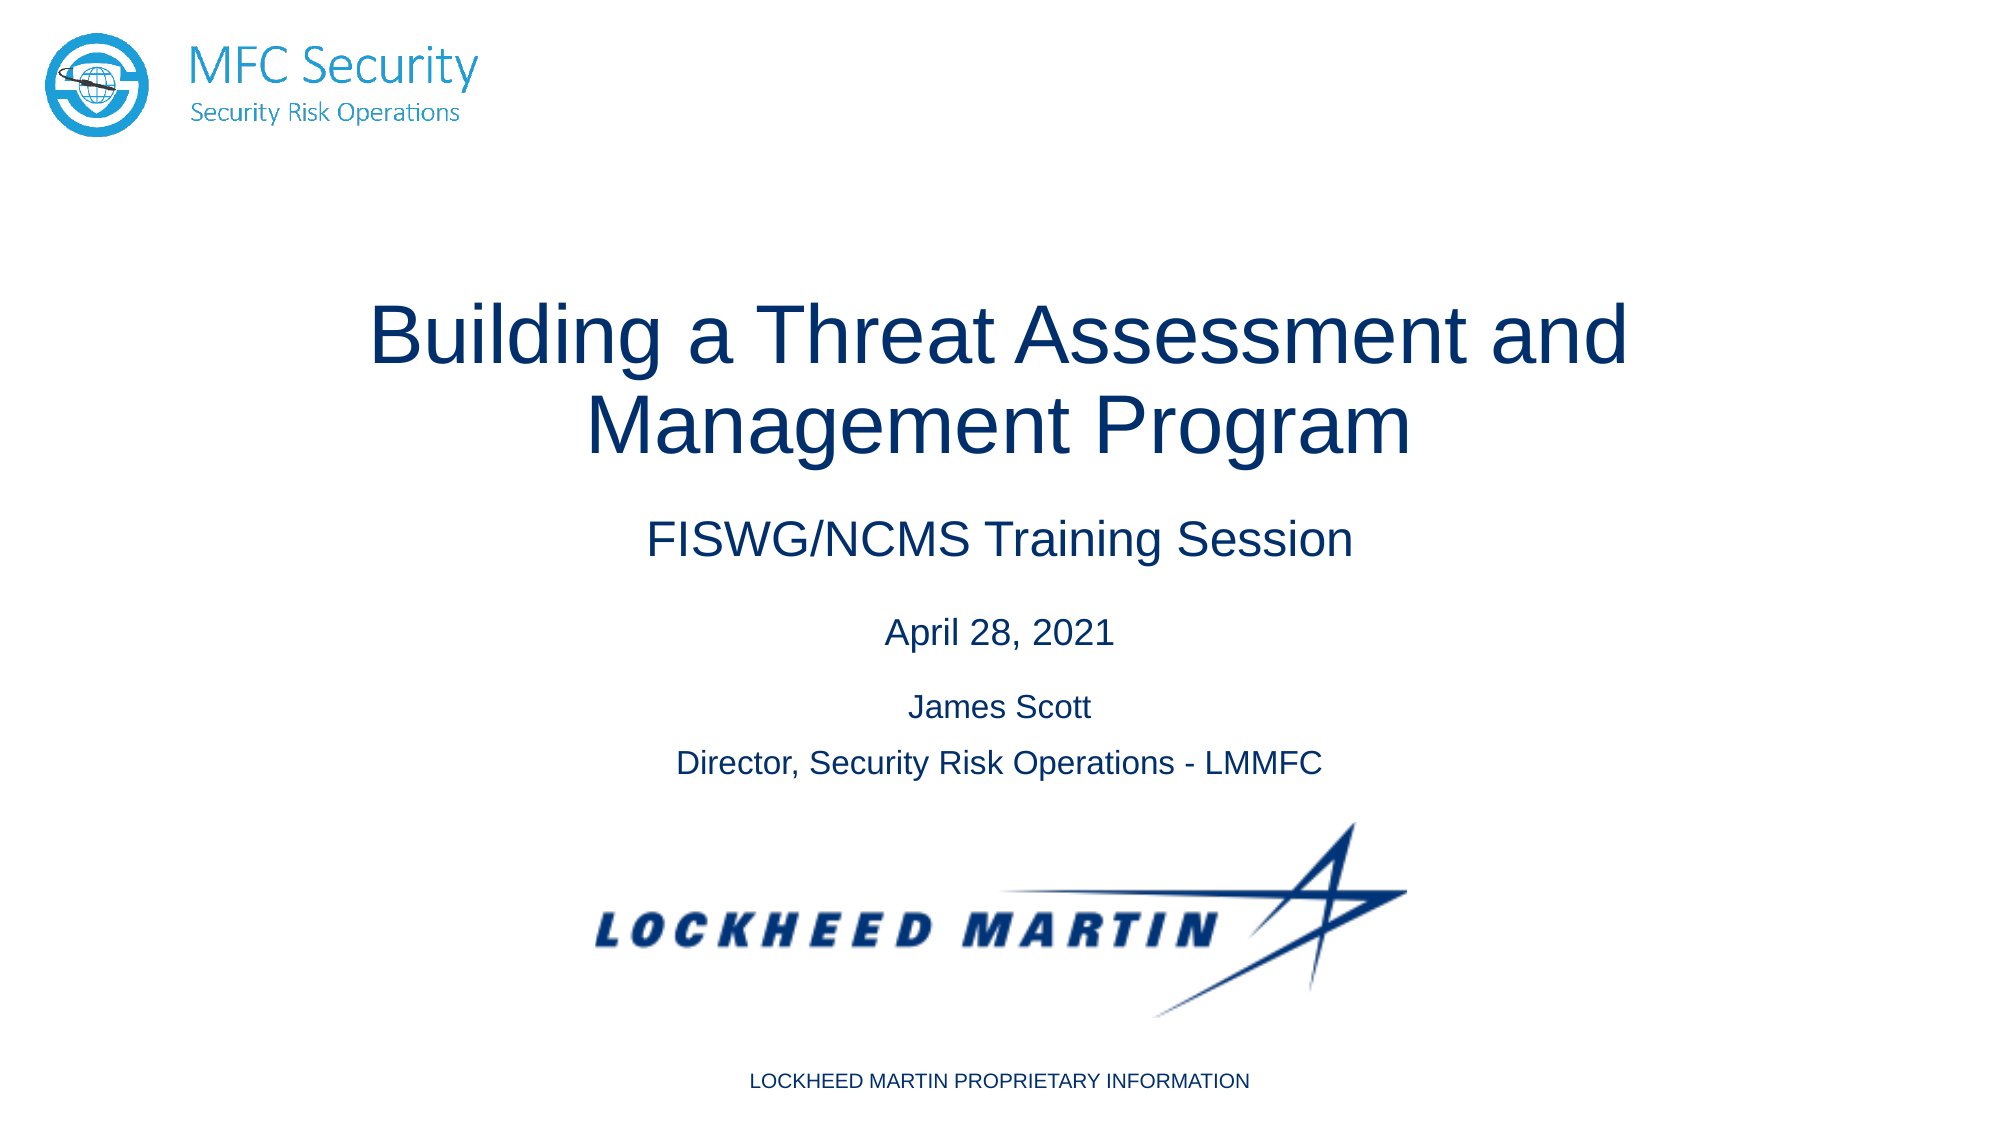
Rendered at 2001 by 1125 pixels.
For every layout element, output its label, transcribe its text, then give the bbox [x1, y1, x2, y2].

picture [45, 33, 478, 137]
list James Scott Director, Security Risk Operations - LMMFC [123, 682, 1877, 783]
list FISWG/NCMS Training Session [123, 505, 1877, 573]
title Building a Threat Assessment and Management Program [123, 283, 1876, 427]
list April 28, 2021 [123, 605, 1877, 668]
